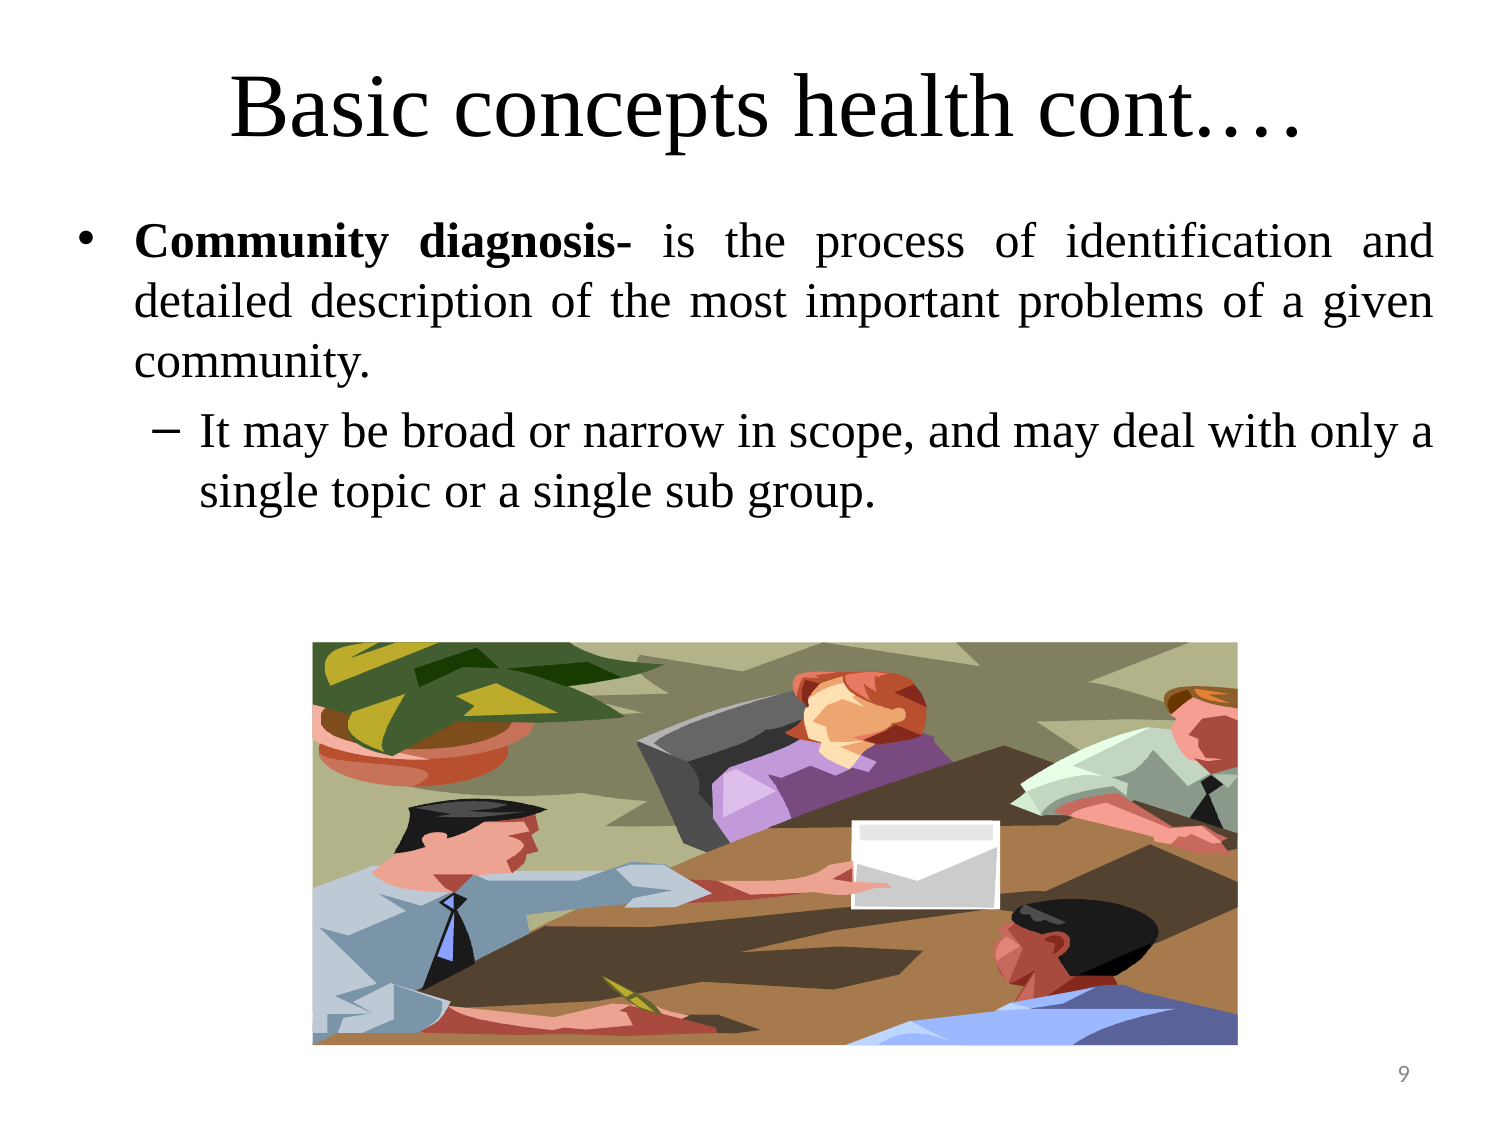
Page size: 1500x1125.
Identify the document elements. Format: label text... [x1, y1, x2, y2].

list Community diagnosis- is the process of identification and detailed description of the most important problems of a given community. It may be broad or narrow in scope, and may deal with only a single topic or a single sub group. [62, 200, 1450, 1038]
slide_number 9 [1074, 1042, 1425, 1103]
picture [312, 637, 1251, 1051]
title Basic concepts health cont.… [100, 37, 1438, 163]
